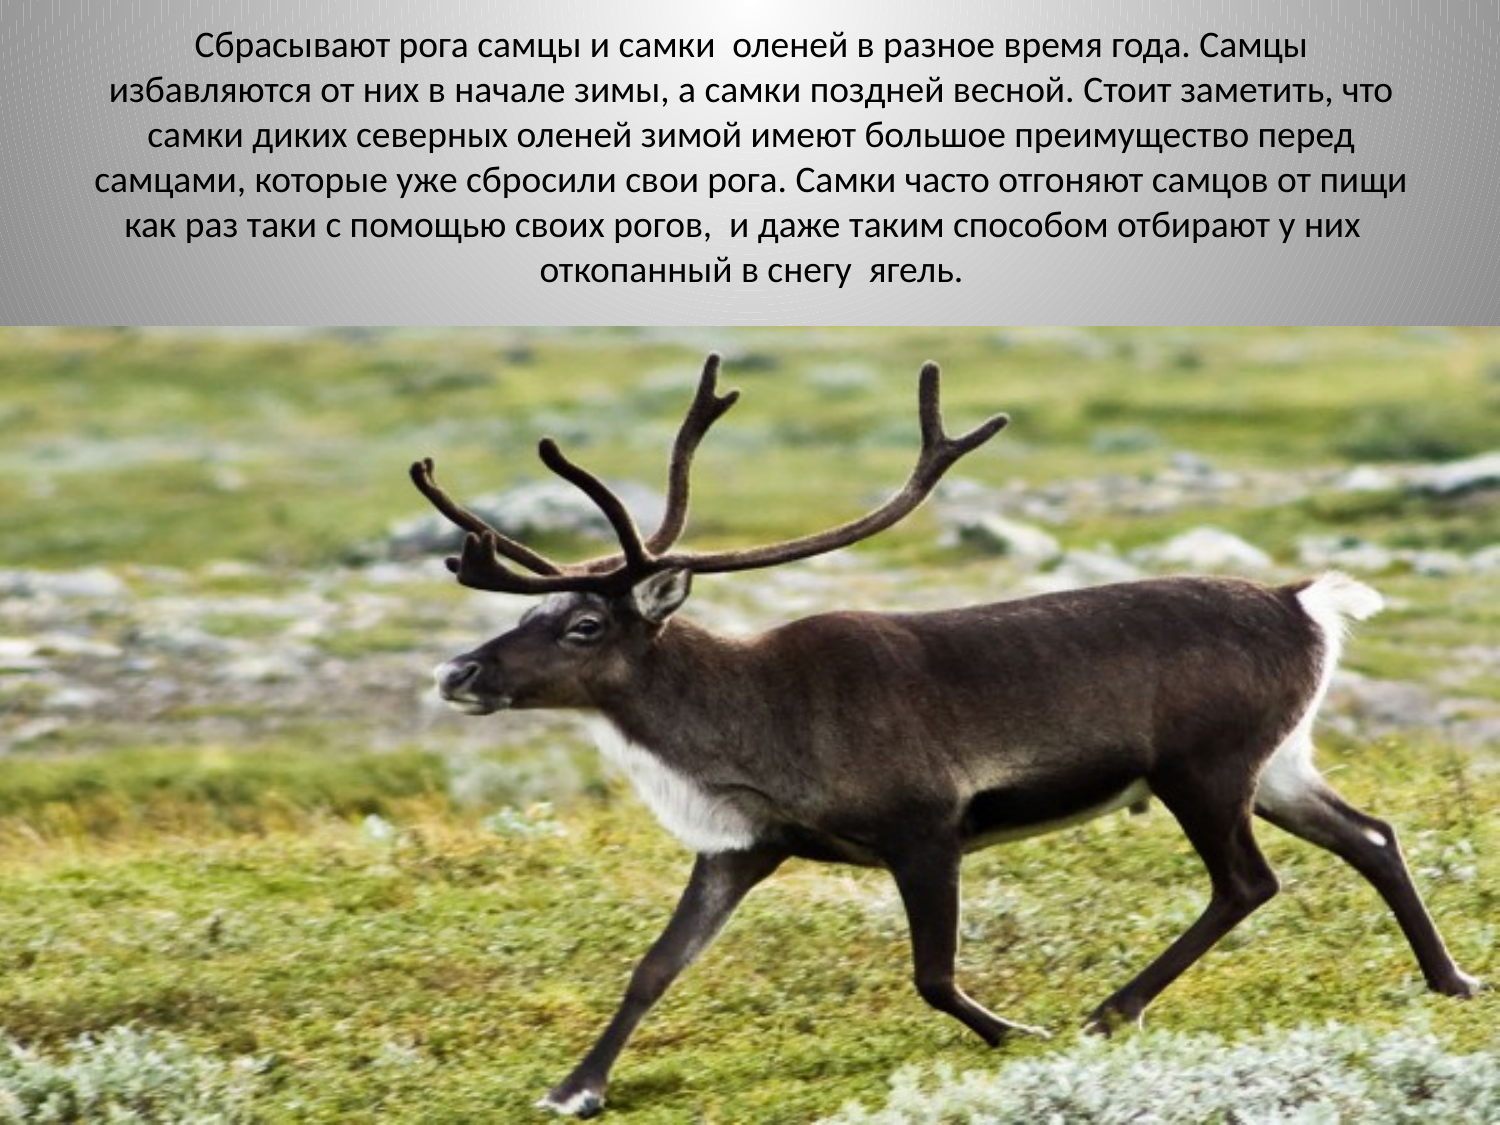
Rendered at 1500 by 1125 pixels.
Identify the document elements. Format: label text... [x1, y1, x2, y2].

picture [0, 326, 1500, 1125]
title Сбрасывают рога самцы и самки оленей в разное время года. Самцы избавляются от них в начале зимы, а самки поздней весной. Стоит заметить, что самки диких северных оленей зимой имеют большое преимущество перед самцами, которые уже сбросили свои рога. Самки часто отгоняют самцов от пищи как раз таки с помощью своих рогов, и даже таким способом отбирают у них откопанный в снегу ягель. [76, 54, 1427, 256]
